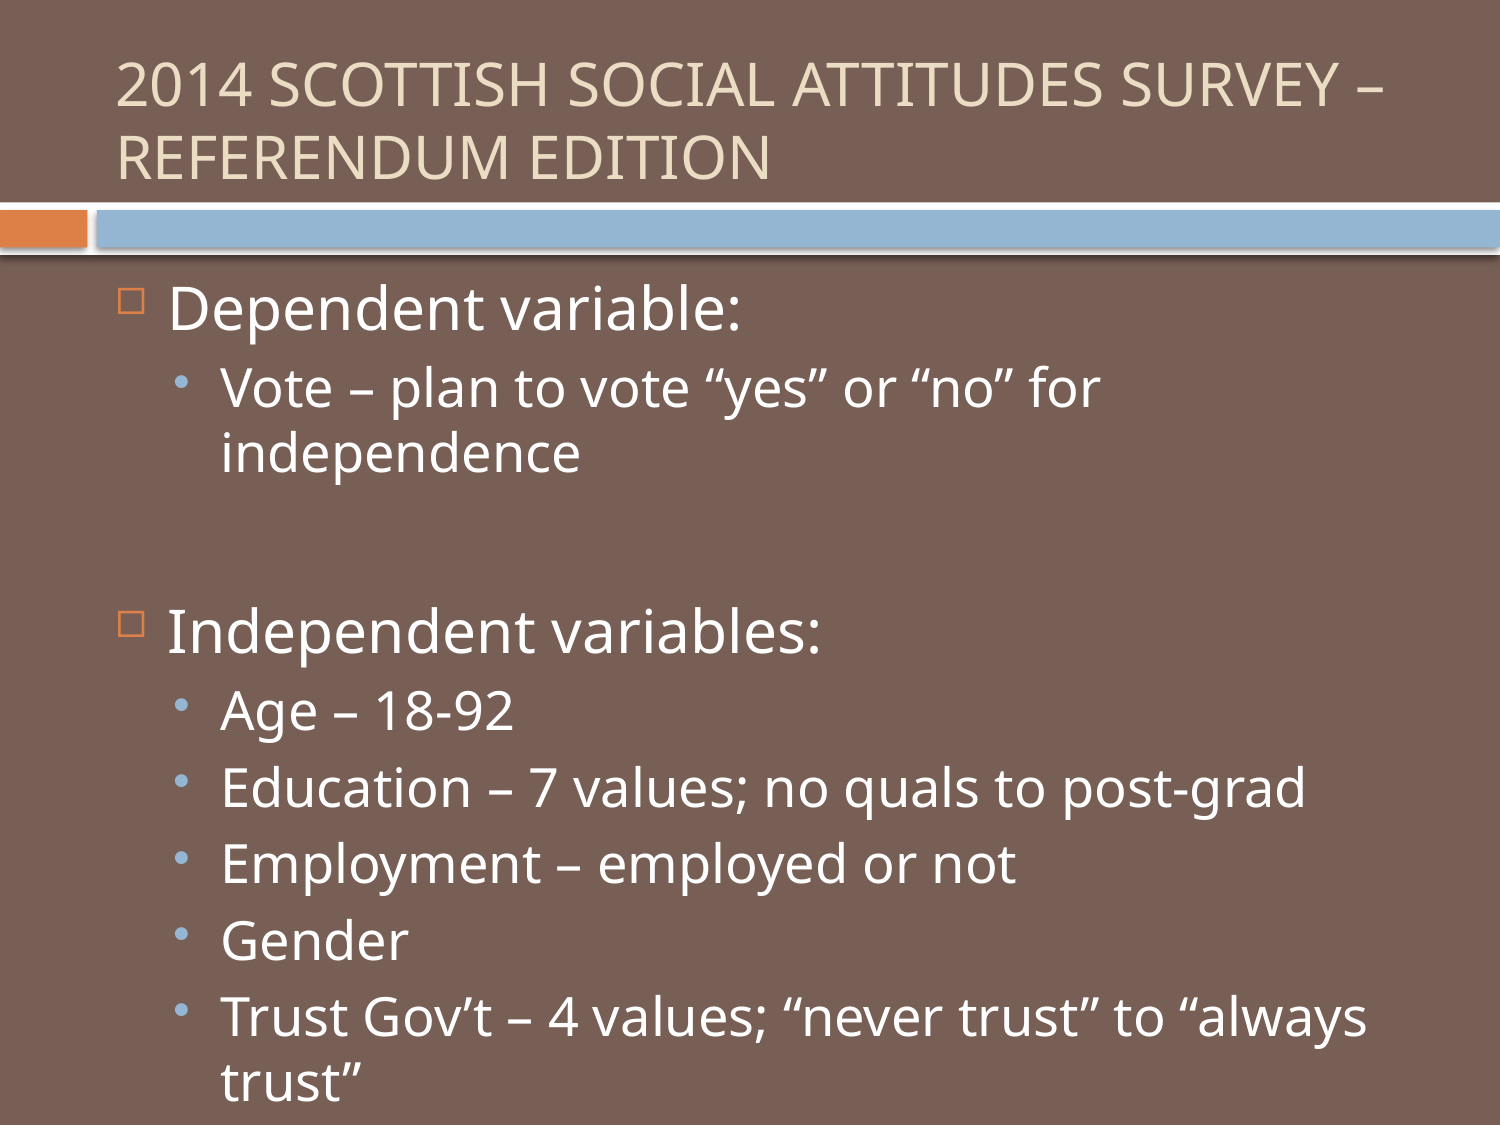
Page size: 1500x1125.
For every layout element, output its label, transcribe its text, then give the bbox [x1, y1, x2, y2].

list Dependent variable: Vote – plan to vote “yes” or “no” for independence Independent variables: Age – 18-92 Education – 7 values; no quals to post-grad Employment – employed or not Gender Trust Gov’t – 4 values; “never trust” to “always trust” [100, 262, 1438, 1000]
title 2014 SCOTTISH SOCIAL ATTITUDES SURVEY – REFERENDUM EDITION [100, 37, 1438, 200]
